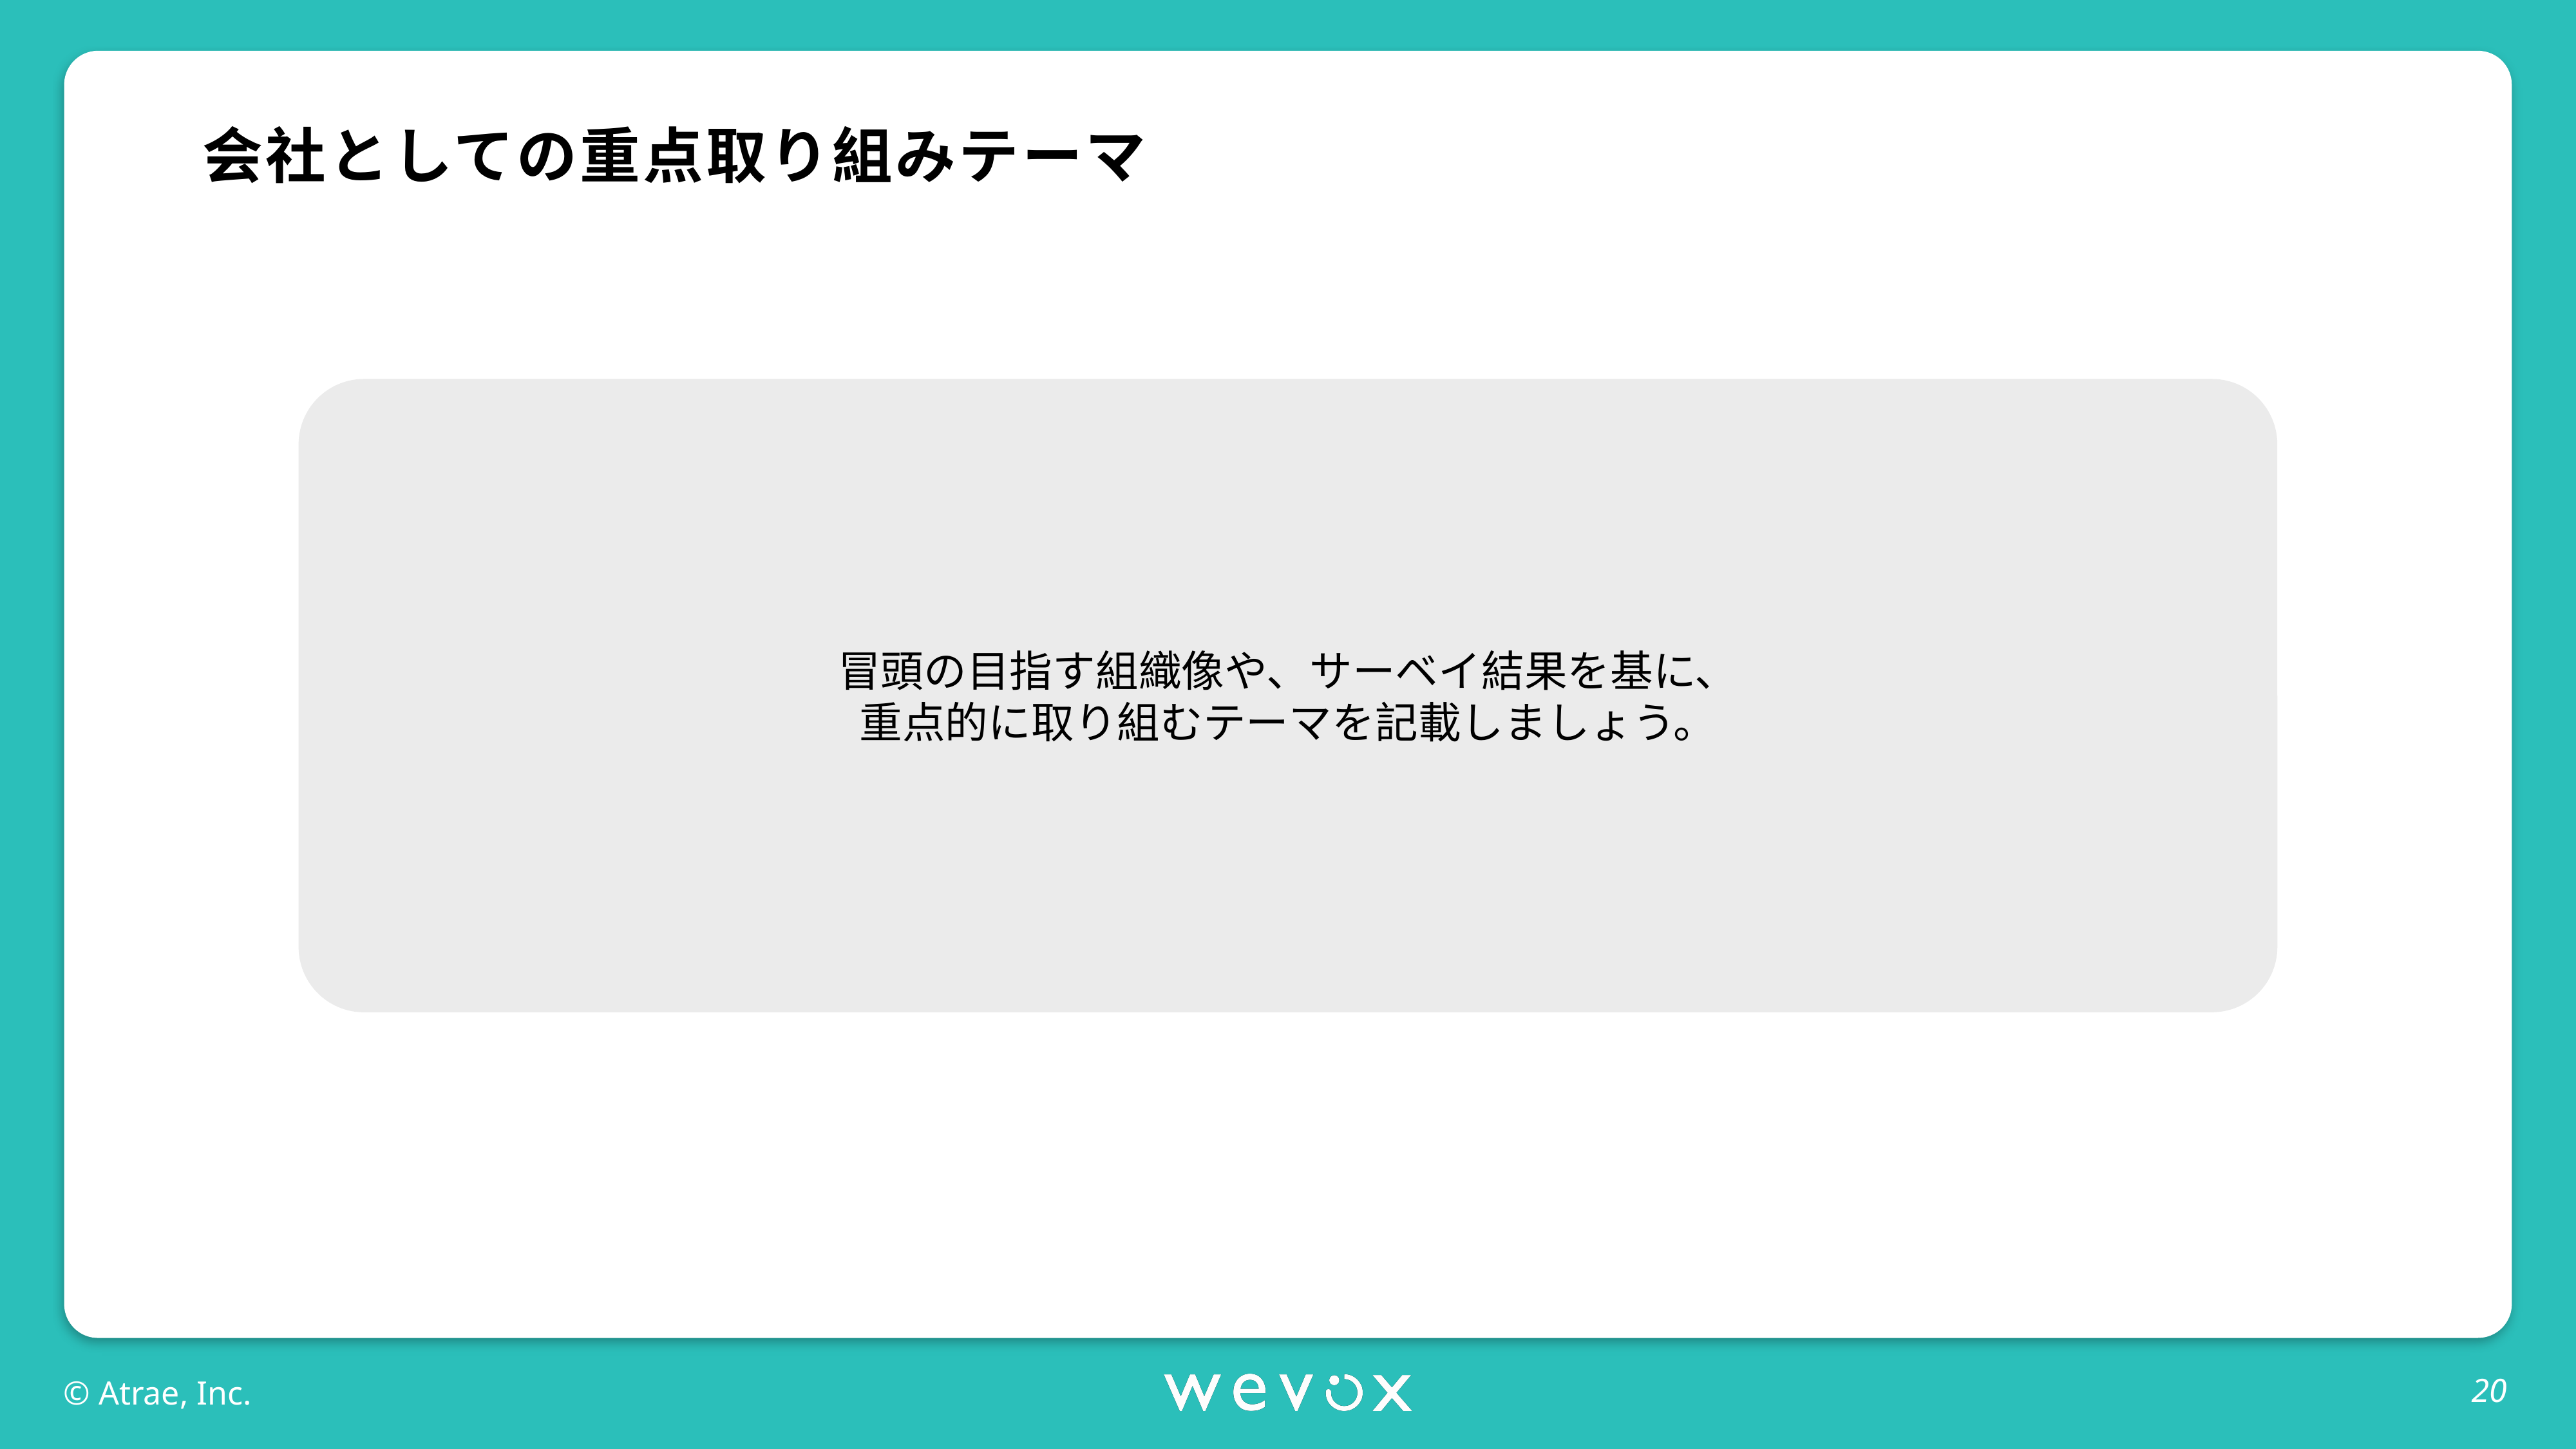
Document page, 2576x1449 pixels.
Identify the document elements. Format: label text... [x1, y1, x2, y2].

picture [1164, 1374, 1412, 1411]
text_box 冒頭の目指す組織像や、サーベイ結果を基に、 重点的に取り組むテーマを記載しましょう。 [298, 379, 2278, 1012]
text_box 会社としての重点取り組みテーマ [197, 112, 1152, 196]
slide_number 20 [2461, 1364, 2513, 1421]
